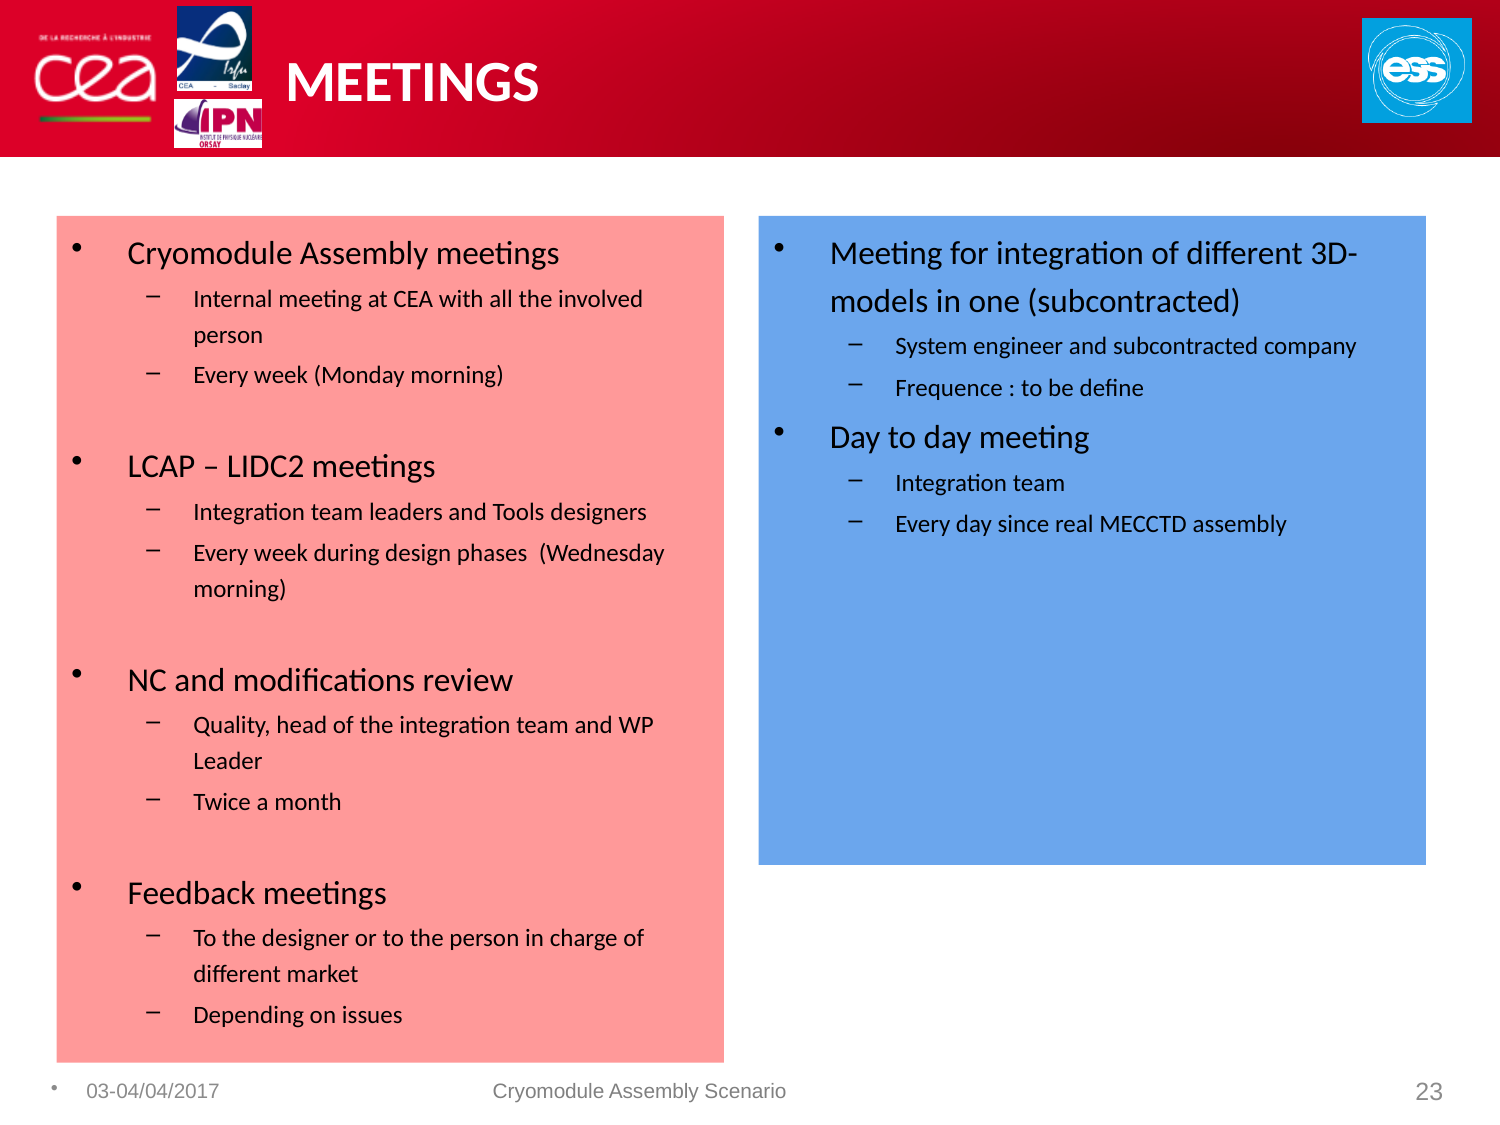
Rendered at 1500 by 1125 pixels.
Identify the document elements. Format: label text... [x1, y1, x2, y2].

text_box Cryomodule Assembly meetings Internal meeting at CEA with all the involved person Every week (Monday morning) LCAP – LIDC2 meetings Integration team leaders and Tools designers Every week during design phases (Wednesday morning) NC and modifications review Quality, head of the integration team and WP Leader Twice a month Feedback meetings To the designer or to the person in charge of different market Depending on issues [56, 215, 724, 1063]
picture [0, 0, 1500, 157]
slide_number 23 [1108, 1062, 1459, 1124]
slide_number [35, 1062, 285, 1123]
title meetings [285, 3, 1253, 153]
text_box Meeting for integration of different 3D-models in one (subcontracted) System engineer and subcontracted company Frequence : to be define Day to day meeting Integration team Every day since real MECCTD assembly [758, 215, 1426, 865]
footer Cryomodule Assembly Scenario [477, 1062, 1040, 1123]
